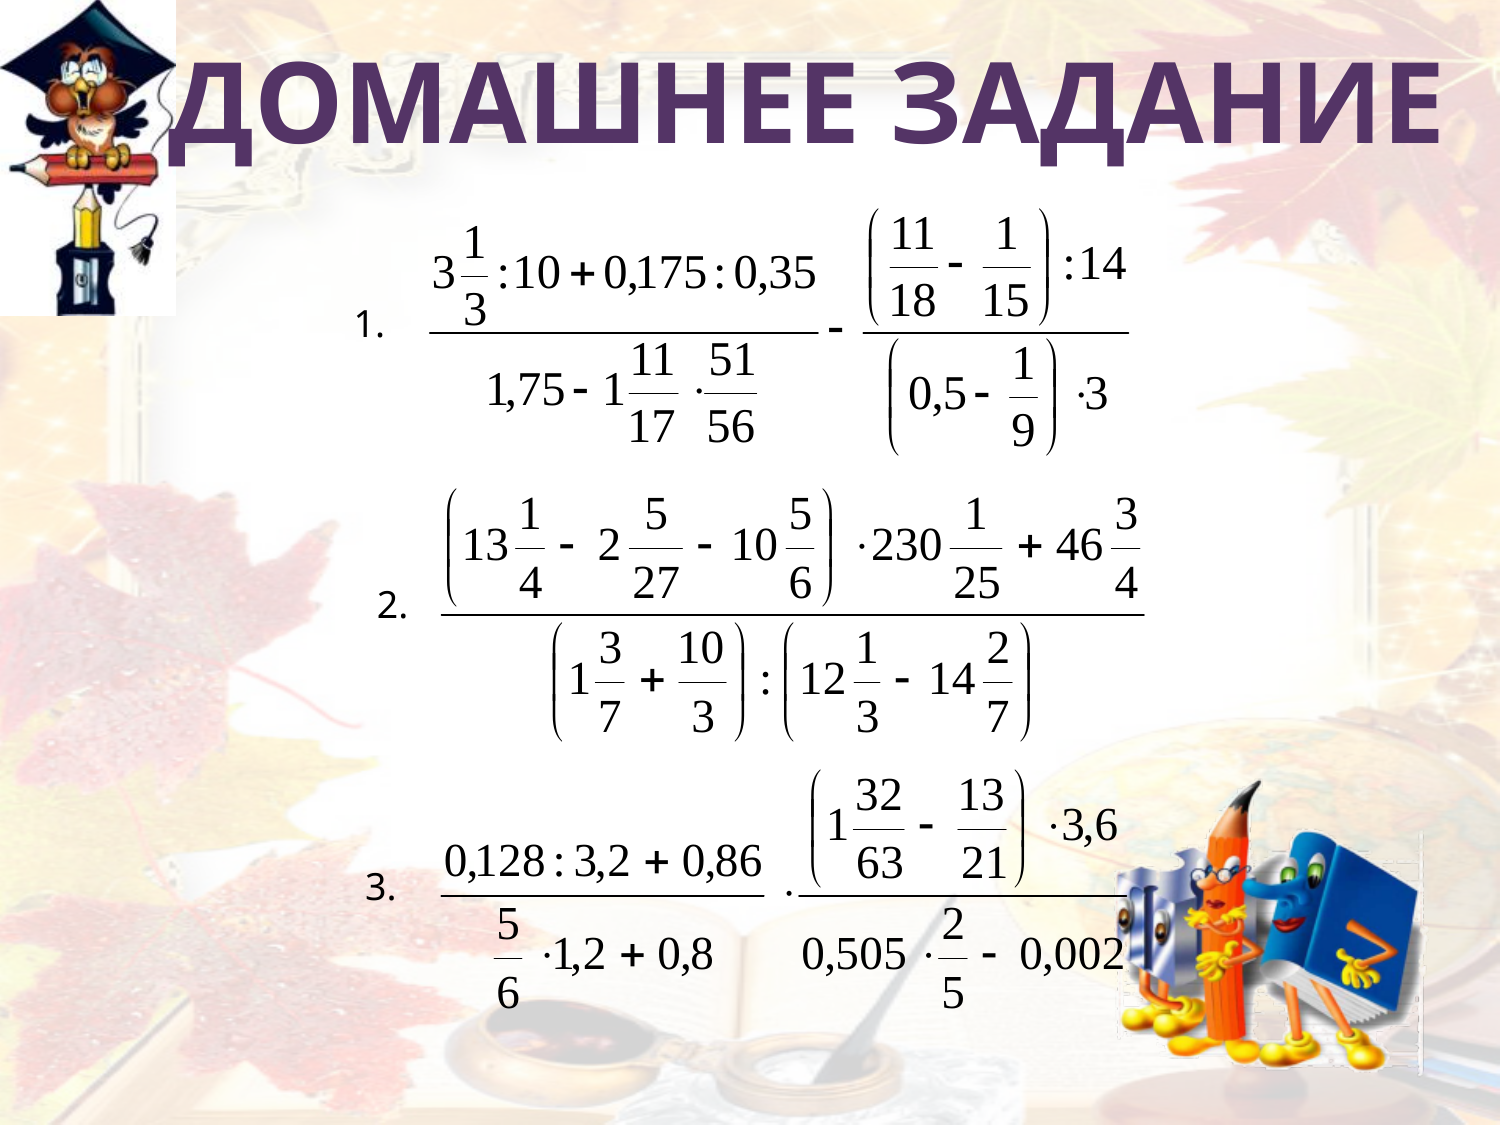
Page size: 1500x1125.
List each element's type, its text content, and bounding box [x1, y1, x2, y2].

text_box 3. [350, 855, 412, 916]
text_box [433, 480, 1154, 751]
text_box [421, 198, 1137, 467]
text_box 1. [338, 292, 400, 353]
text_box 2. [362, 574, 424, 634]
text_box [176, 0, 1500, 75]
text_box Домашнее задание [181, 75, 1462, 174]
picture [0, 0, 176, 316]
picture [1112, 773, 1430, 1085]
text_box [433, 761, 1137, 1018]
